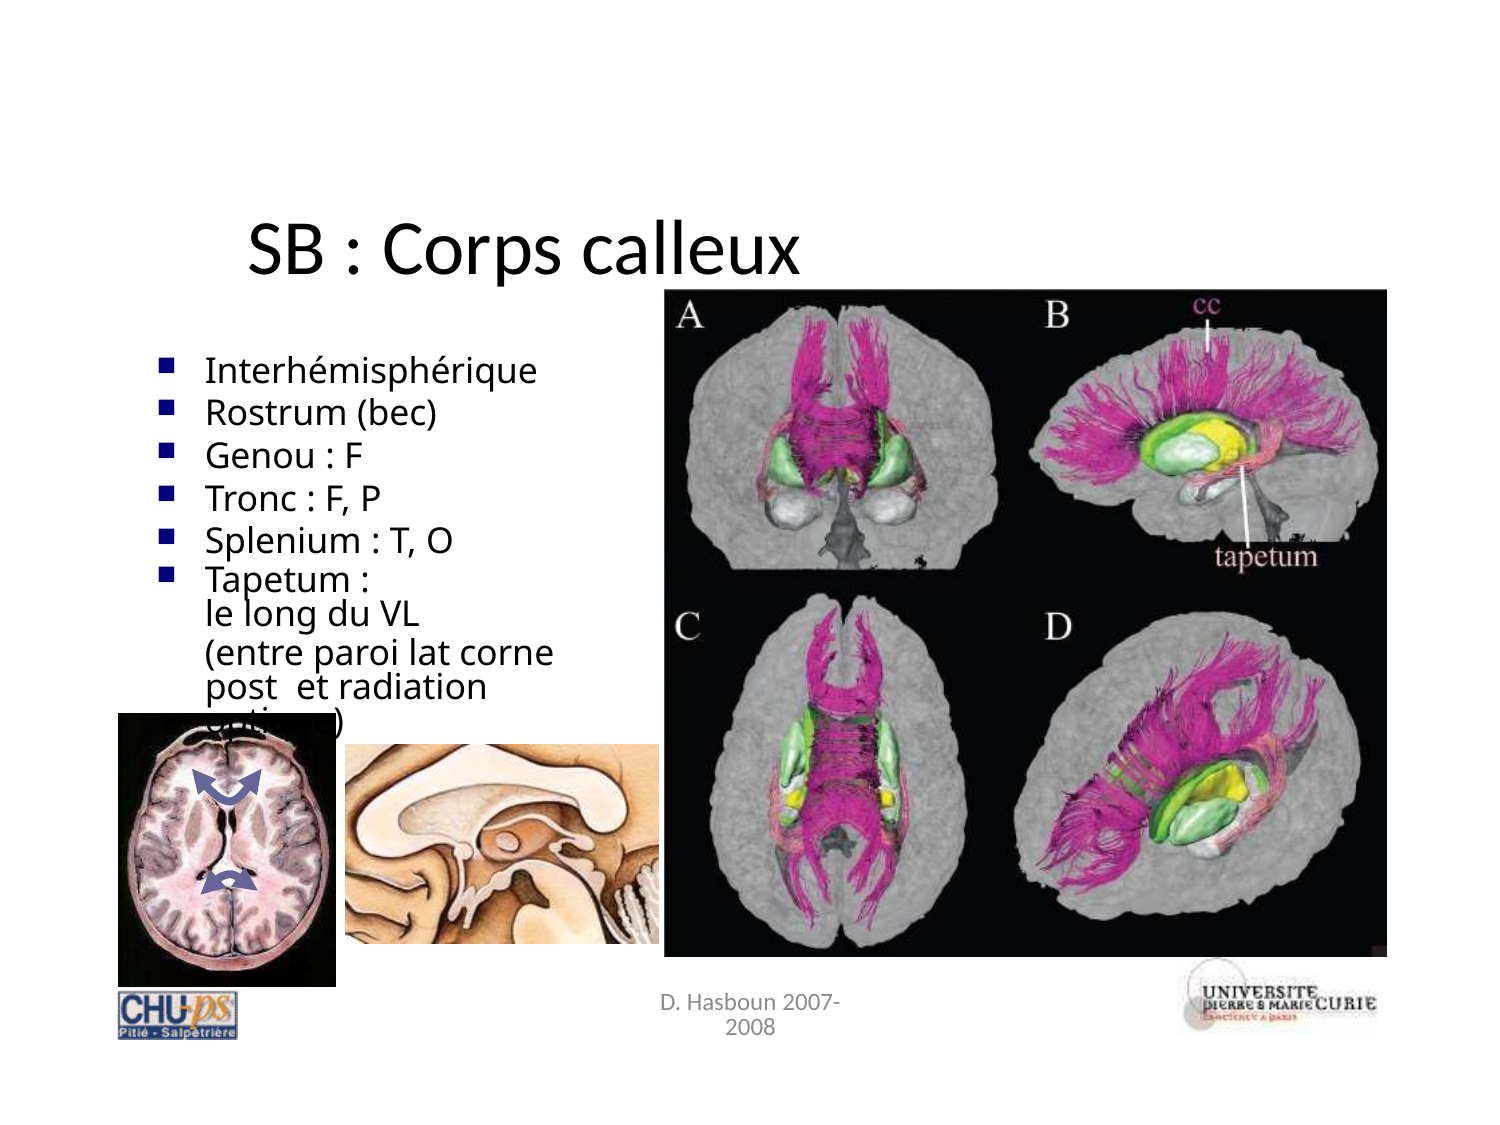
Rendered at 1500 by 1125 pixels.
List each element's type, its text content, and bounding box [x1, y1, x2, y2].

text_box Interhémisphérique Rostrum (bec) Genou : F Tronc : F, P Splenium : T, O Tapetum : le long du VL (entre paroi lat corne post et radiation optique) [154, 345, 340, 715]
footer D. Hasboun 2007-2008 [634, 965, 865, 1125]
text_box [345, 289, 1387, 957]
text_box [116, 713, 336, 1040]
title SB : Corps calleux [175, 147, 872, 338]
picture [1177, 957, 1378, 1035]
